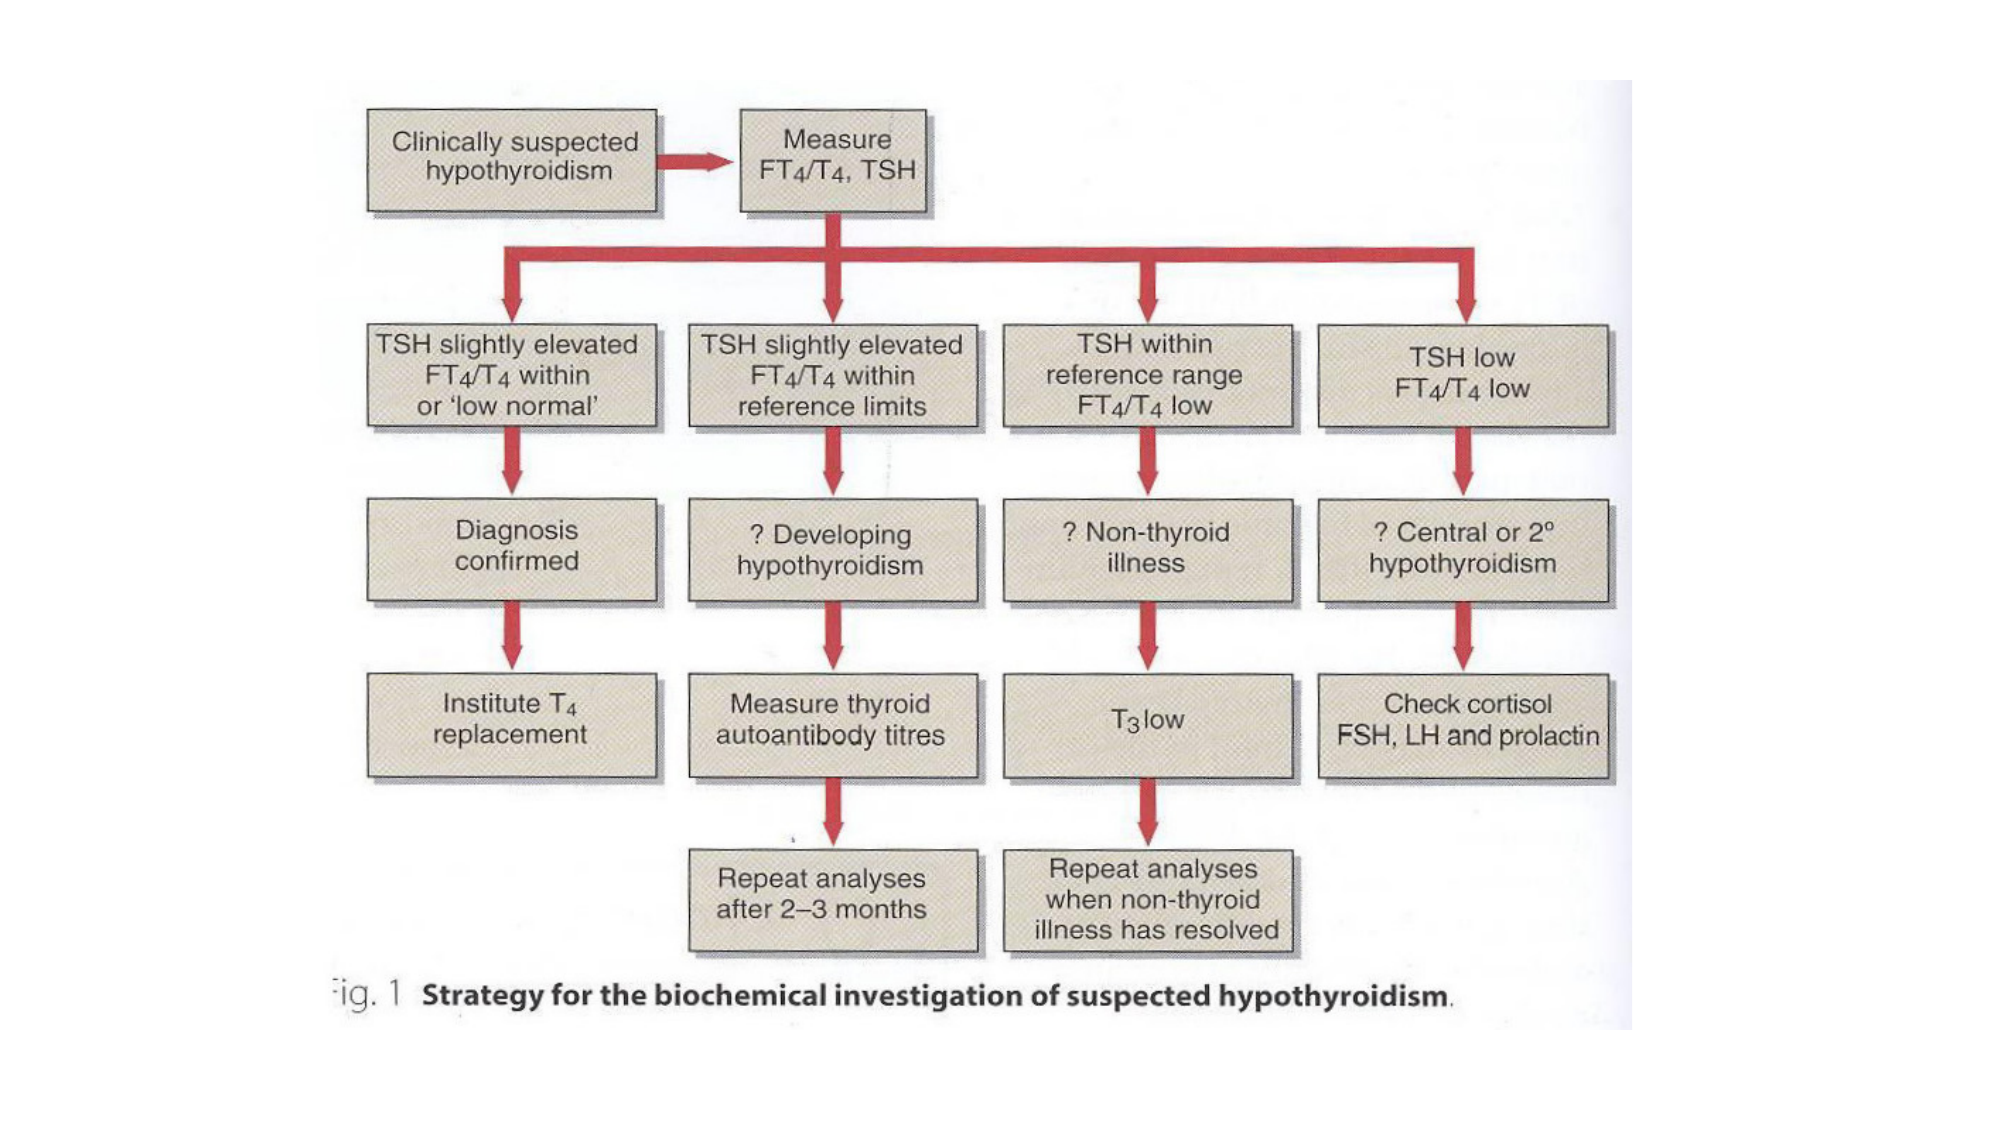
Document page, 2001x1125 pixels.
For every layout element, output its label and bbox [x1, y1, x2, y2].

picture [308, 79, 1633, 1031]
